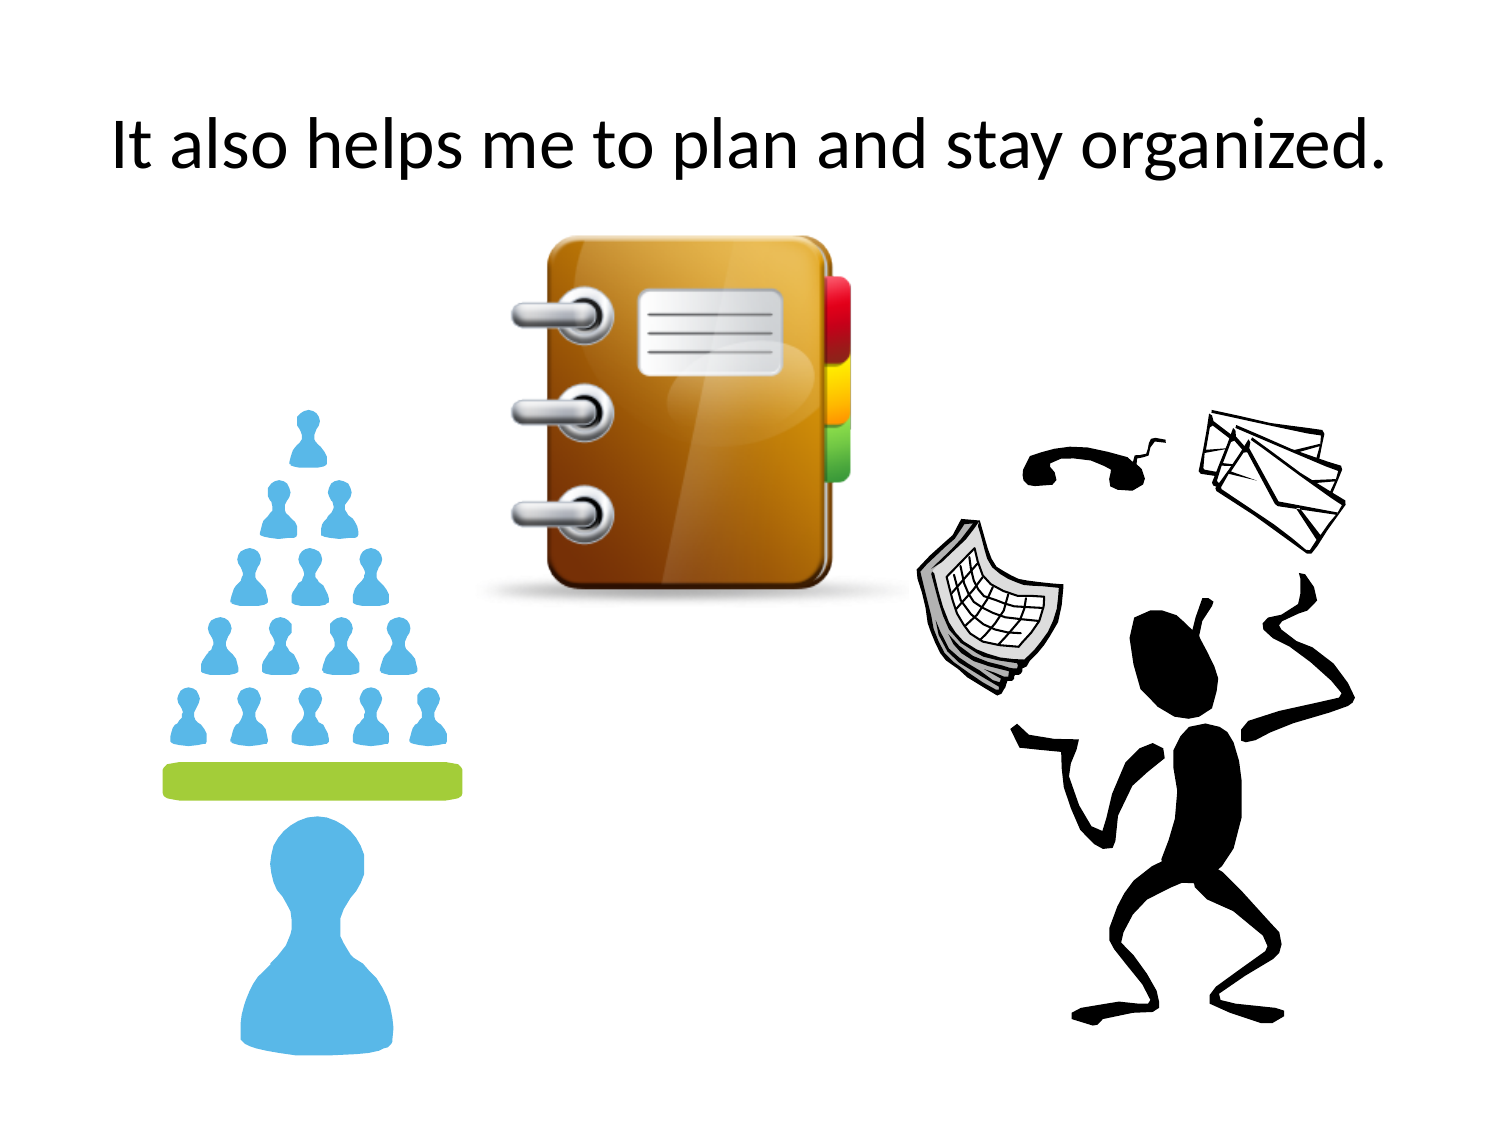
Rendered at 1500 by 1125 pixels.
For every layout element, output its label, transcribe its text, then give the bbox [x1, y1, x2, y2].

picture [916, 409, 1356, 1026]
title It also helps me to plan and stay organized. [75, 45, 1425, 233]
picture [162, 184, 909, 1056]
